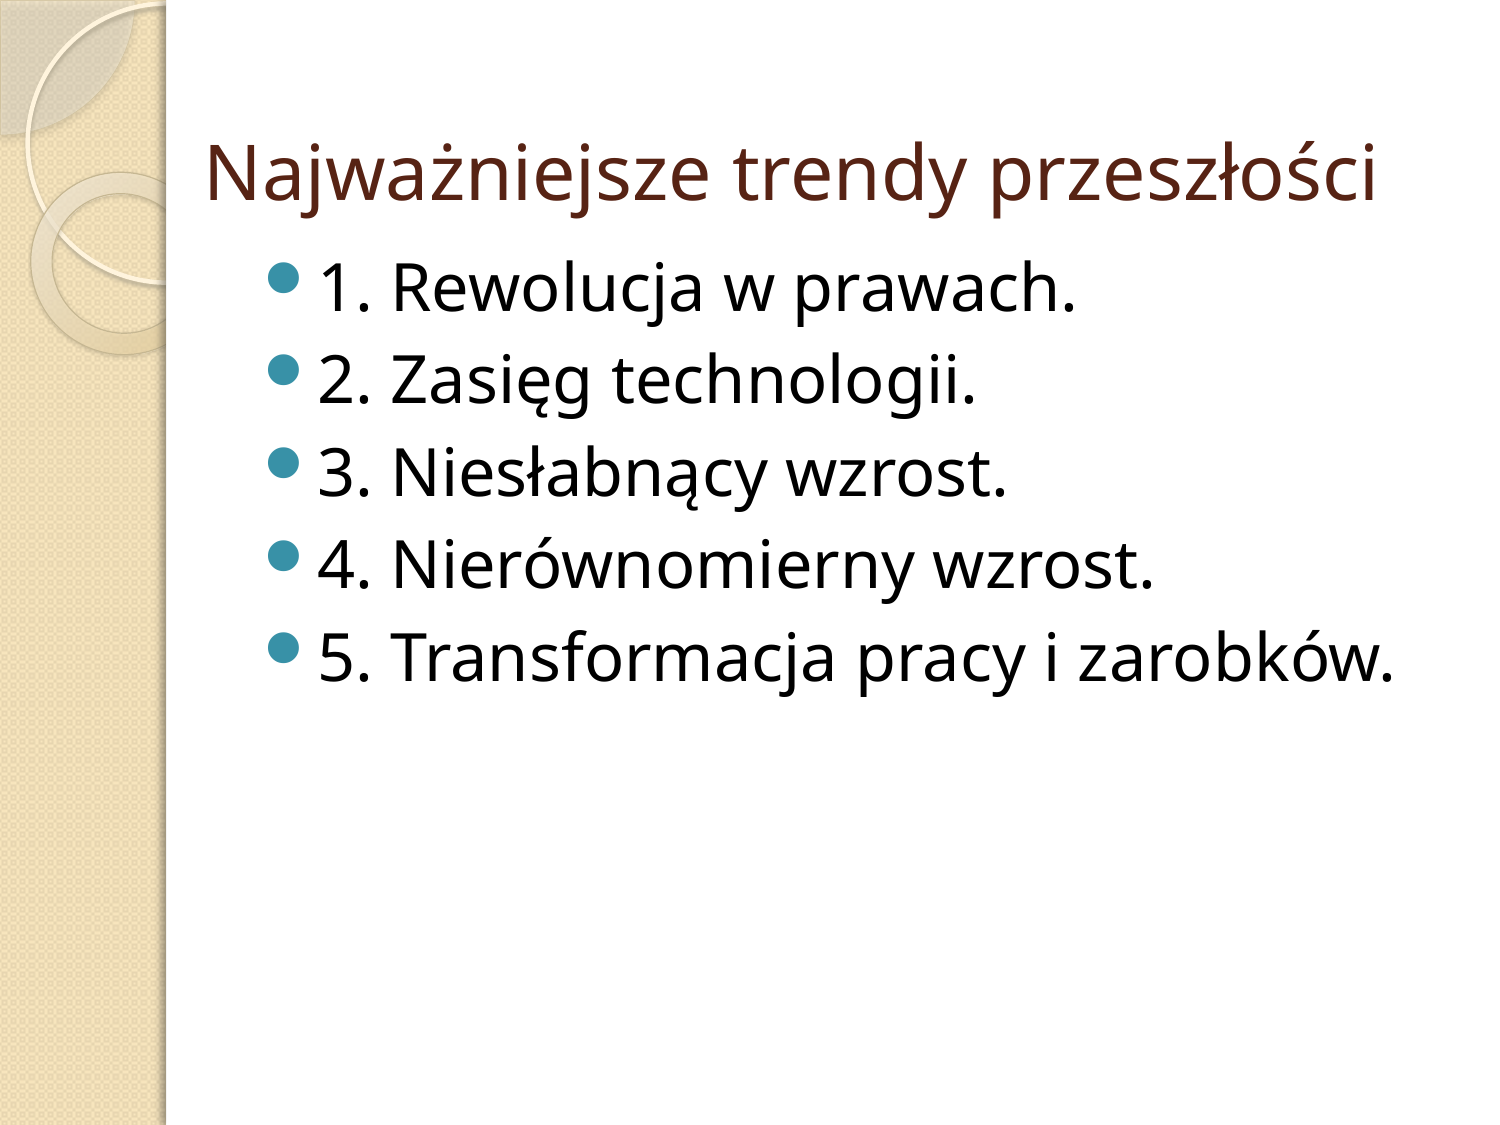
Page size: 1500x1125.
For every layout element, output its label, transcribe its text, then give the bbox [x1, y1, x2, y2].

title Najważniejsze trendy przeszłości [117, 82, 1468, 257]
list 1. Rewolucja w prawach. 2. Zasięg technologii. 3. Niesłabnący wzrost. 4. Nierównomierny wzrost. 5. Transformacja pracy i zarobków. [235, 237, 1466, 1025]
